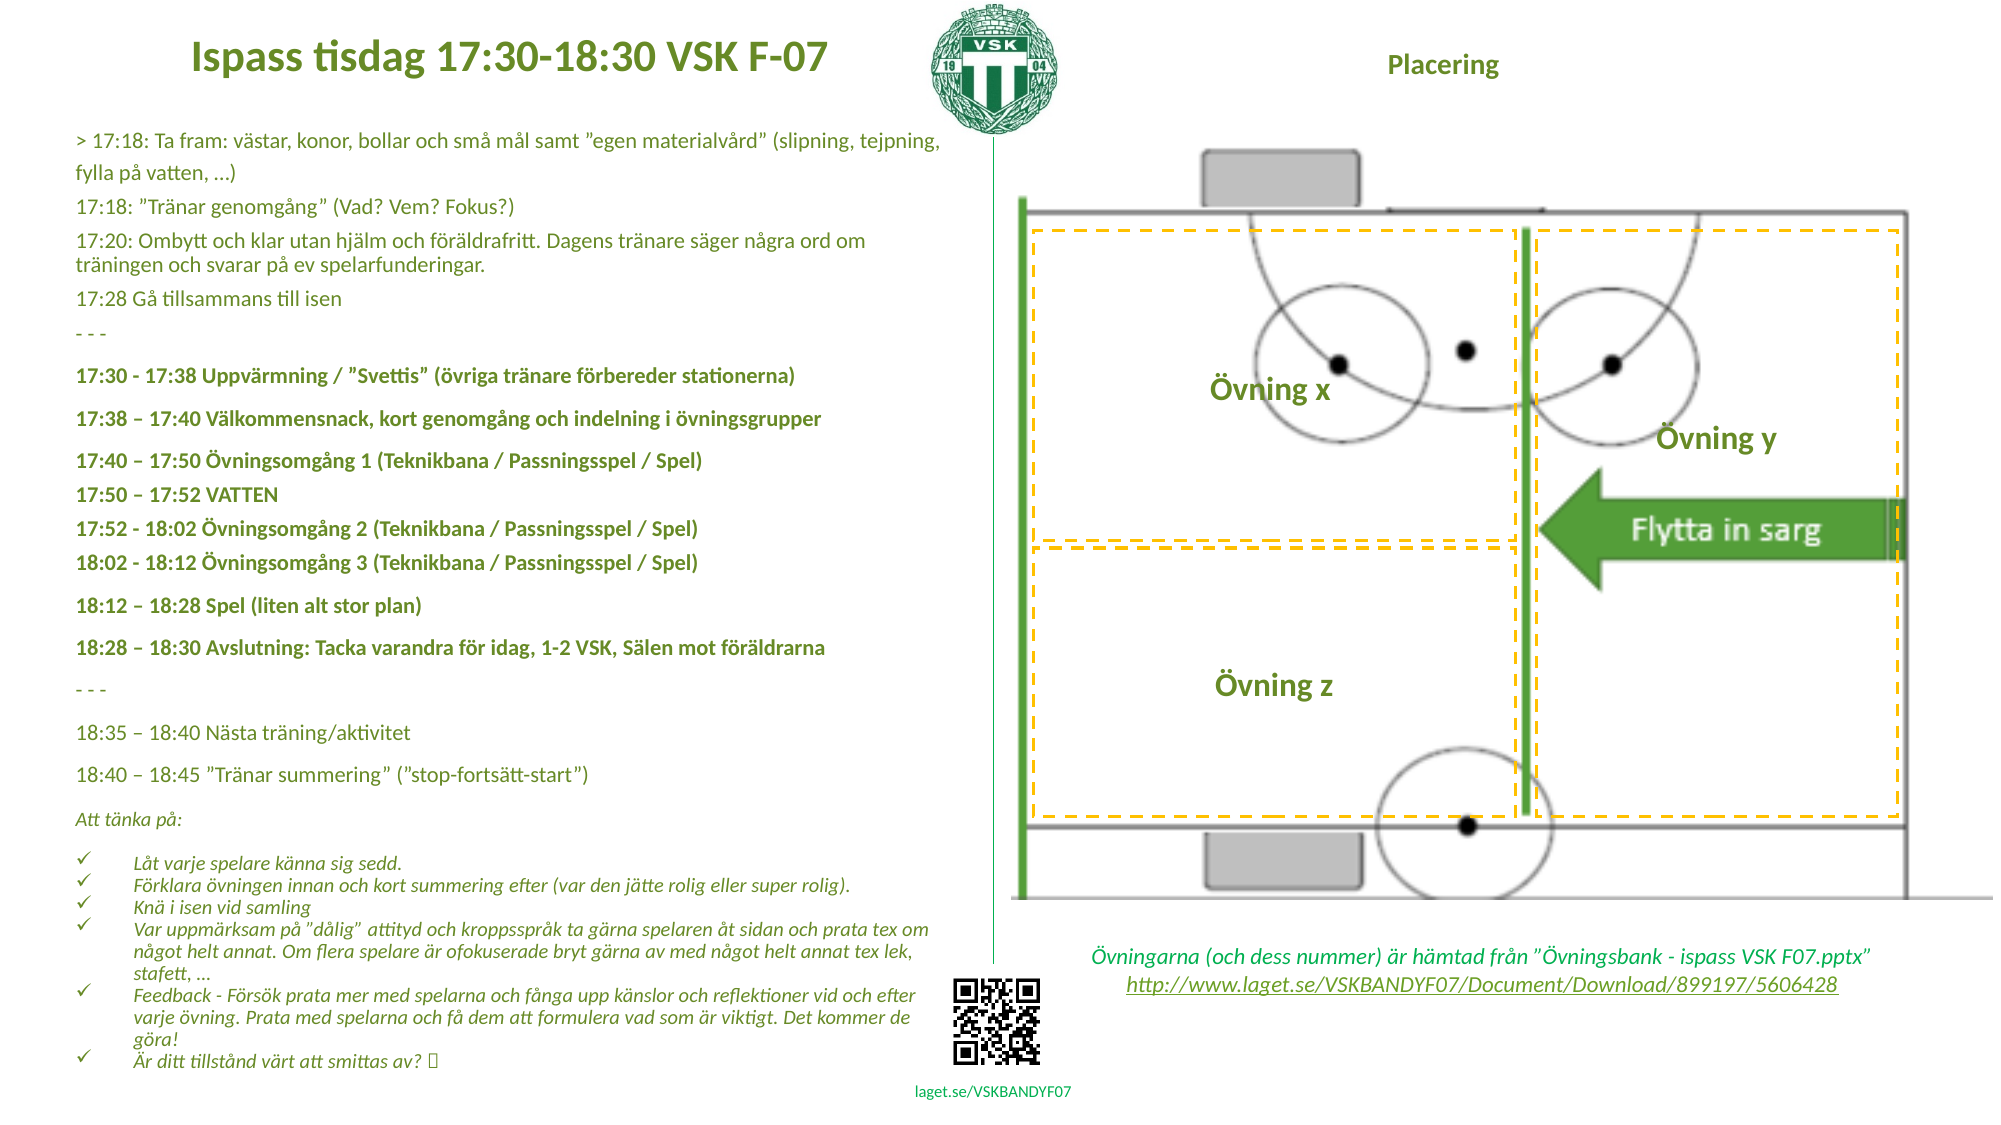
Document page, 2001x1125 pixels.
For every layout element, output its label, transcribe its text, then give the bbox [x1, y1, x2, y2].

text_box Ispass tisdag 17:30-18:30 VSK F-07 [78, 24, 900, 89]
text_box > 17:18: Ta fram: västar, konor, bollar och små mål samt ”egen materialvård” (slipning, tejpning, fylla på vatten, …) 17:18: ”Tränar genomgång” (Vad? Vem? Fokus?) 17:20: Ombytt och klar utan hjälm och föräldrafritt. Dagens tränare säger några ord om träningen och svarar på ev spelarfunderingar. 17:28 Gå tillsammans till isen - - - 17:30 - 17:38 Uppvärmning / ”Svettis” (övriga tränare förbereder stationerna) 17:38 – 17:40 Välkommensnack, kort genomgång och indelning i övningsgrupper 17:40 – 17:50 Övningsomgång 1 (Teknikbana / Passningsspel / Spel) 17:50 – 17:52 VATTEN 17:52 - 18:02 Övningsomgång 2 (Teknikbana / Passningsspel / Spel) 18:02 - 18:12 Övningsomgång 3 (Teknikbana / Passningsspel / Spel) 18:12 – 18:28 Spel (liten alt stor plan) 18:28 – 18:30 Avslutning: Tacka varandra för idag, 1-2 VSK, Sälen mot föräldrarna - - - 18:35 – 18:40 Nästa träning/aktivitet 18:40 – 18:45 ”Tränar summering” (”stop-fortsätt-start”) Att tänka på: Låt varje spelare känna sig sedd. Förklara övningen innan och kort summering efter (var den jätte rolig eller super rolig). Knä i isen vid samling Var uppmärksam på ”dålig” attityd och kroppsspråk ta gärna spelaren åt sidan och prata tex om något helt annat. Om flera spelare är ofokuserade bryt gärna av med något helt annat tex lek, stafett, … Feedback - Försök prata mer med spelarna och fånga upp känslor och reflektioner vid och efter varje övning. Prata med spelarna och få dem att formulera vad som är viktigt. Det kommer de göra! Är ditt tillstånd värt att smittas av?  [60, 113, 975, 1082]
picture [900, 1, 1089, 137]
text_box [899, 964, 1088, 1109]
text_box Placering [1089, 41, 1876, 105]
text_box Övningarna (och dess nummer) är hämtad från ”Övningsbank - ispass VSK F07.pptx” http://www.laget.se/VSKBANDYF07/Document/Download/899197/5606428 [1072, 934, 1893, 1005]
picture [1011, 144, 1993, 900]
